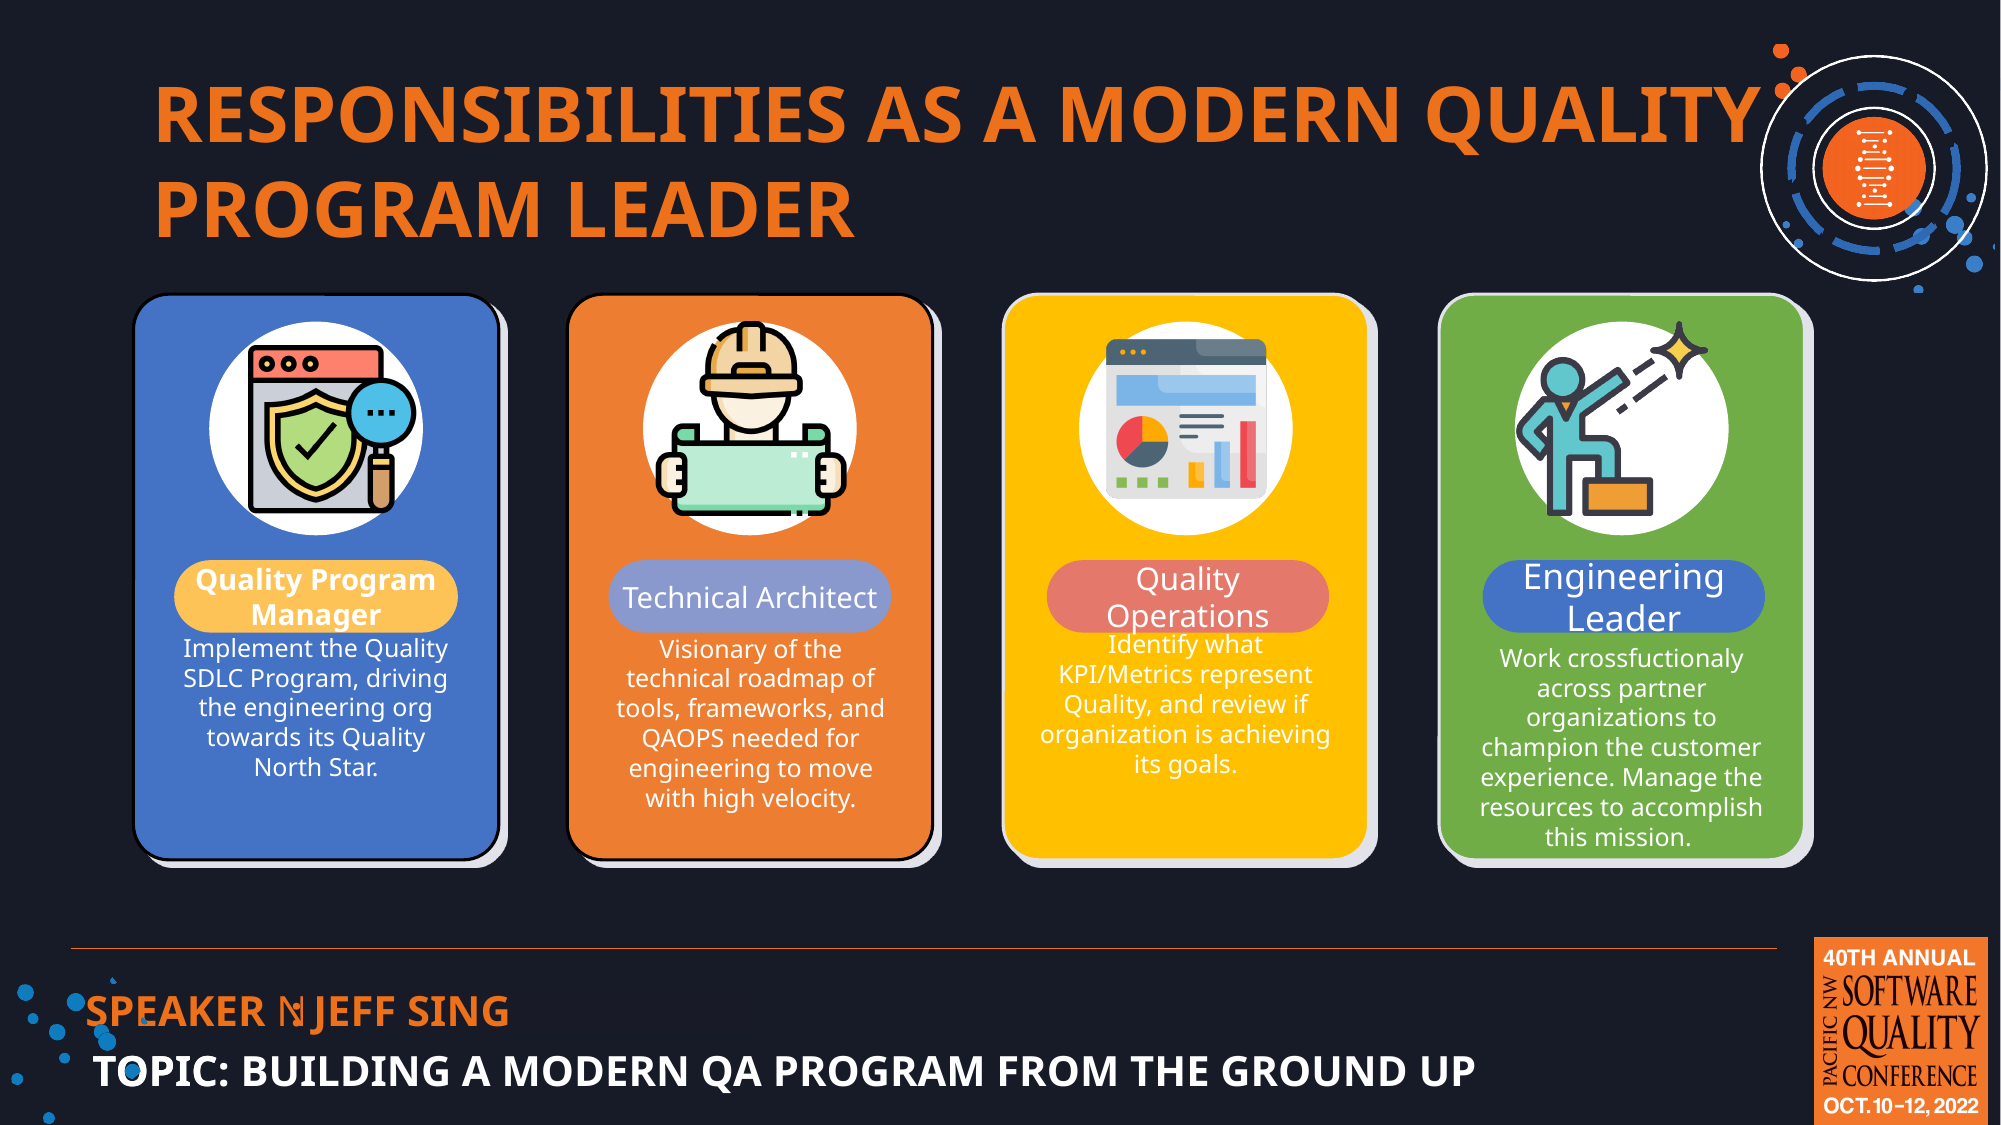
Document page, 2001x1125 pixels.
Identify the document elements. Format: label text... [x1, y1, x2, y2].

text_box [1459, 559, 1784, 809]
text_box [702, 524, 798, 536]
text_box [209, 353, 240, 504]
text_box [643, 396, 648, 461]
text_box [268, 524, 364, 536]
text_box : JEFF SING [275, 969, 768, 1050]
text_box [133, 294, 499, 860]
text_box [1003, 294, 1369, 860]
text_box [153, 559, 479, 754]
text_box [1079, 370, 1096, 487]
text_box [1439, 294, 1805, 860]
text_box [1119, 512, 1253, 536]
text_box [256, 321, 377, 340]
text_box [853, 400, 857, 457]
text_box [1274, 368, 1293, 489]
text_box TOPIC: BUILDING A MODERN QA PROGRAM FROM THE GROUND UP [162, 1037, 1609, 1103]
title RESPONSIBILITIES AS A MODERN QUALITY PROGRAM LEADER [137, 59, 1863, 278]
text_box [1713, 372, 1729, 485]
picture [0, 0, 2001, 1125]
text_box [567, 294, 933, 860]
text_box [1023, 559, 1348, 766]
text_box [1139, 321, 1232, 332]
text_box [1573, 524, 1670, 536]
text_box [588, 559, 914, 785]
